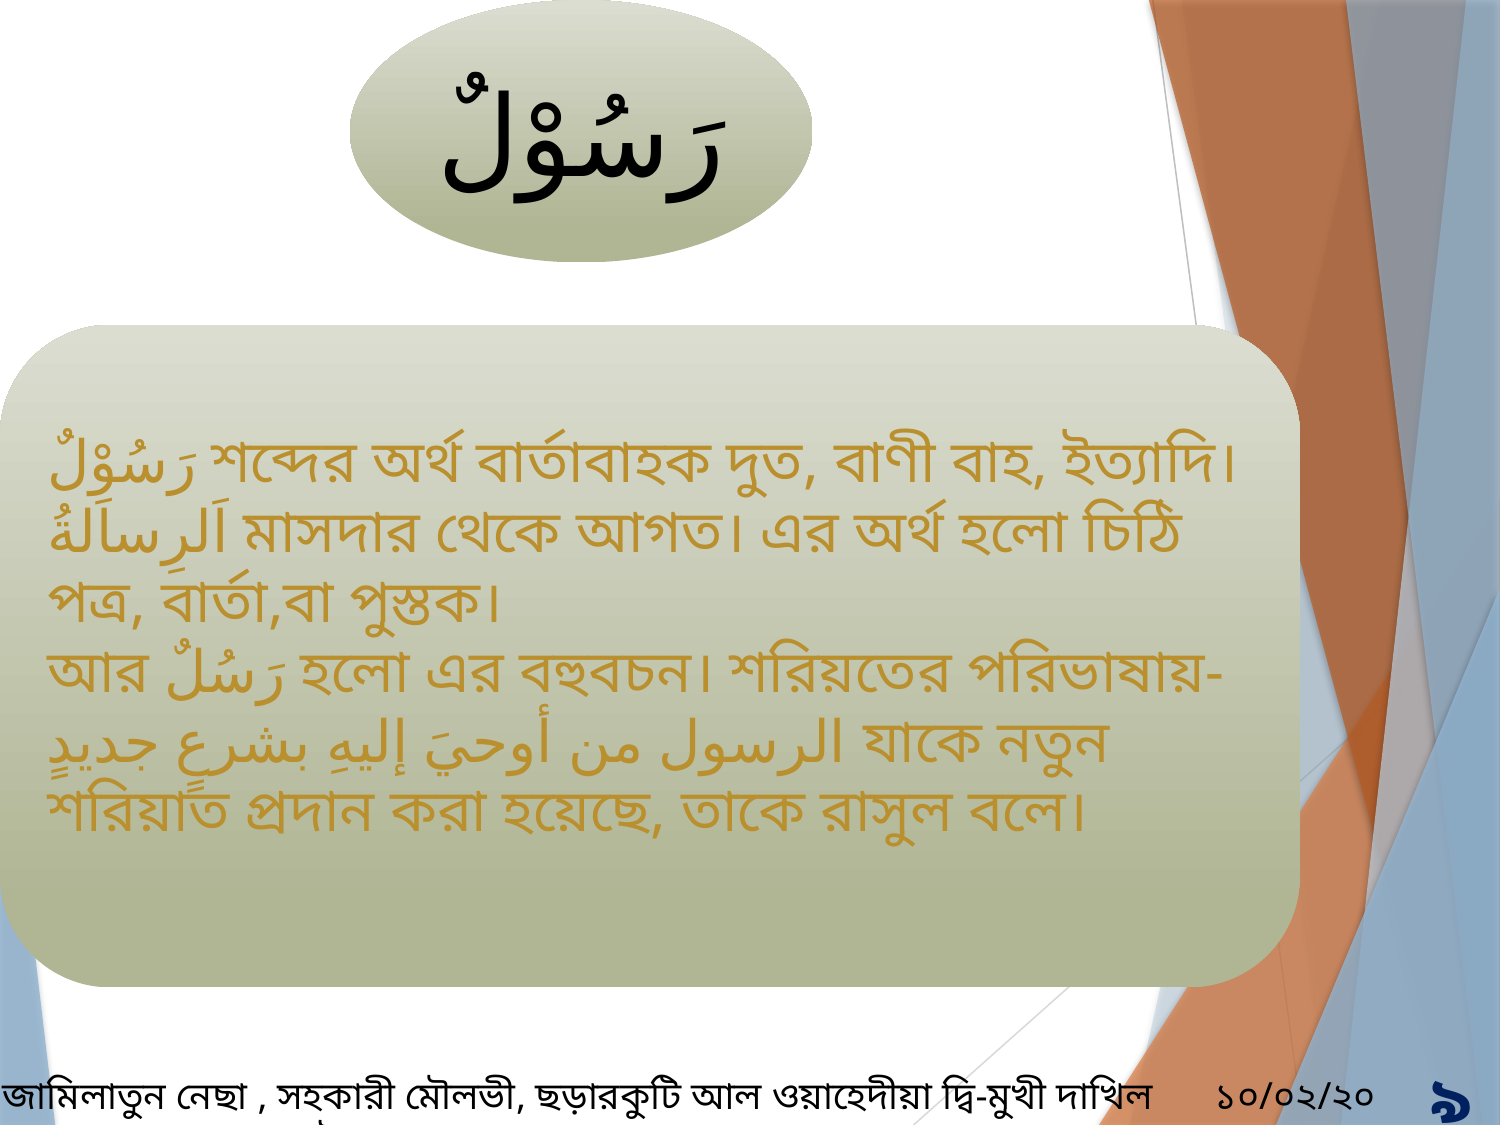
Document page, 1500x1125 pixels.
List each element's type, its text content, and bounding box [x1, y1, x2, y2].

text_box জামিলাতুন নেছা , সহকারী মৌলভী, ছড়ারকুটি আল ওয়াহেদীয়া ‍দ্বি-মুখী দাখিল মাদ্রাসা, সুন্দরগঞ্জ, গাইবান্ধা। [0, 1064, 1199, 1125]
text_box ১০/০২/২০২১ [1199, 1064, 1413, 1125]
text_box ৯ [1409, 1067, 1494, 1125]
text_box رَسُوْلٌ [348, 0, 814, 264]
text_box رَسُوْلٌ শব্দের অর্থ বার্তাবাহক দুত, বাণী বাহ, ইত্যাদি। اَلرِساَلةُ মাসদার থেকে আগত। এর অর্থ হলো চিঠি পত্র, বার্তা,বা পুস্তক। আর رَسُلٌ হলো এর বহুবচন। শরিয়তের পরিভাষায়- الرسول من أوحيَ إليهِ بشرعٍ جديدٍ যাকে নতুন শরিয়াত প্রদান করা হয়েছে, তাকে রাসুল বলে। [0, 323, 1302, 989]
